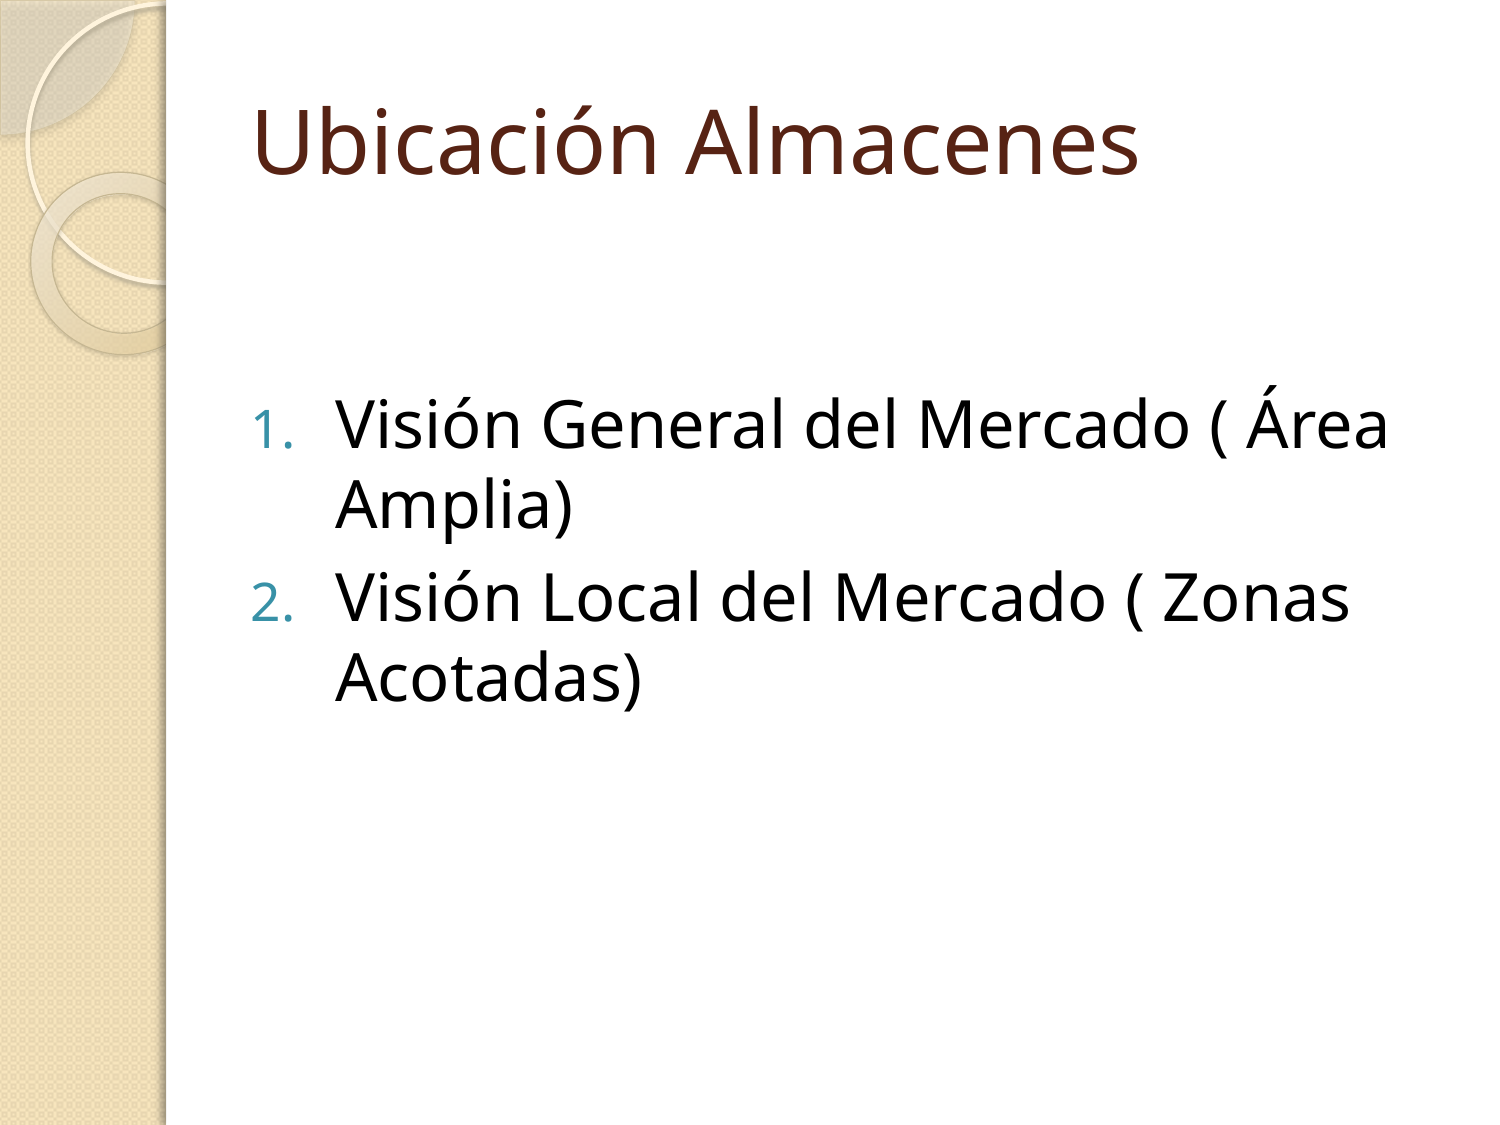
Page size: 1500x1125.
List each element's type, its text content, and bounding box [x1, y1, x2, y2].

list Visión General del Mercado ( Área Amplia) Visión Local del Mercado ( Zonas Acotadas) [222, 375, 1453, 914]
title Ubicación Almacenes [235, 45, 1466, 233]
